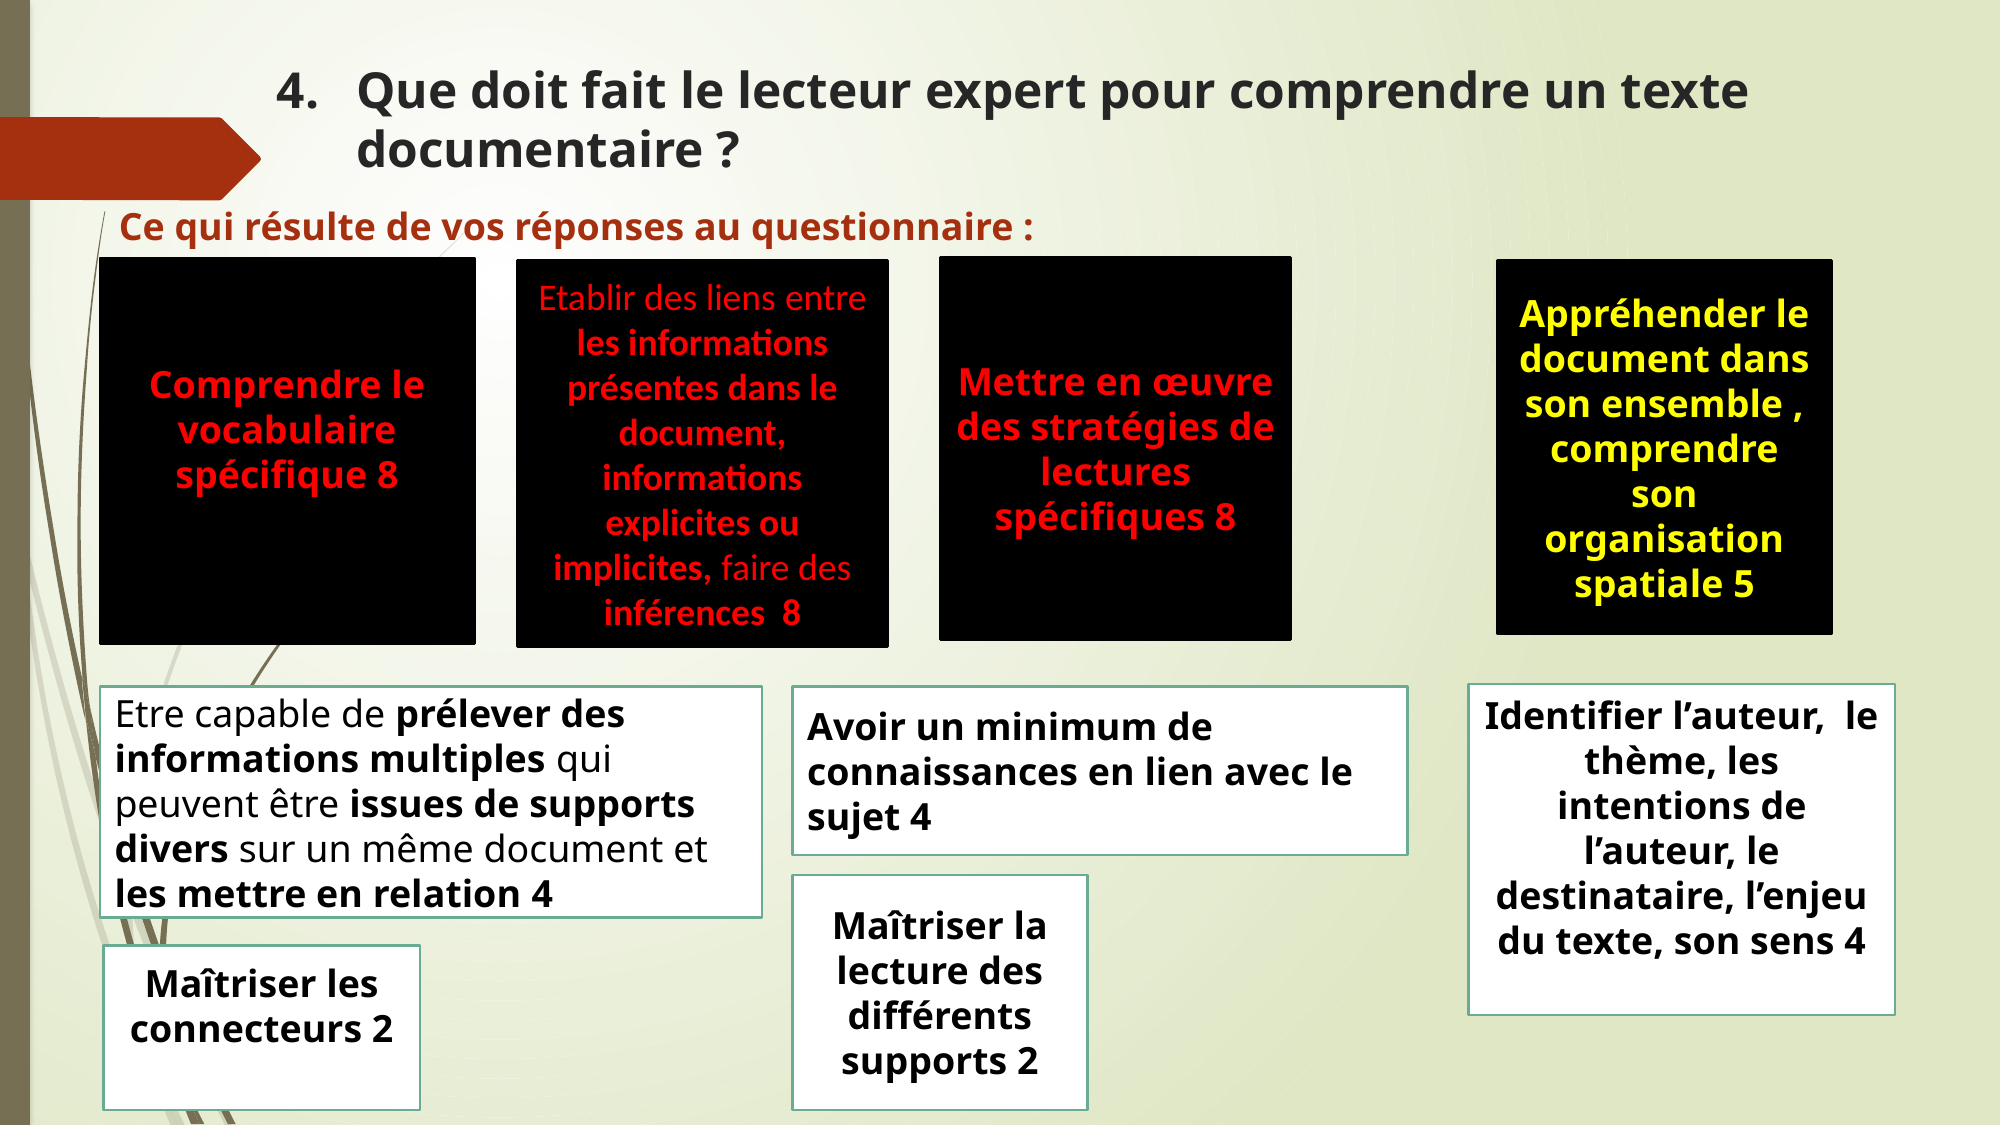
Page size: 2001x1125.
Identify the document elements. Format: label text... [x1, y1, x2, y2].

text_box Comprendre le vocabulaire spécifique 8 [99, 257, 476, 645]
title Que doit fait le lecteur expert pour comprendre un texte documentaire ? [261, 51, 1962, 187]
text_box Maîtriser la lecture des différents supports 2 [791, 874, 1089, 1111]
text_box Etablir des liens entre les informations présentes dans le document, informations explicites ou implicites, faire des inférences 8 [516, 259, 889, 648]
text_box Mettre en œuvre des stratégies de lectures spécifiques 8 [939, 256, 1292, 641]
list Ce qui résulte de vos réponses au questionnaire : [103, 195, 1962, 1111]
text_box Identifier l’auteur, le thème, les intentions de l’auteur, le destinataire, l’enjeu du texte, son sens 4 [1467, 683, 1896, 1016]
text_box Maîtriser les connecteurs 2 [102, 944, 421, 1111]
text_box Etre capable de prélever des informations multiples qui peuvent être issues de supports divers sur un même document et les mettre en relation 4 [99, 685, 763, 919]
text_box Appréhender le document dans son ensemble , comprendre son organisation spatiale 5 [1496, 259, 1833, 635]
text_box Avoir un minimum de connaissances en lien avec le sujet 4 [791, 685, 1409, 856]
